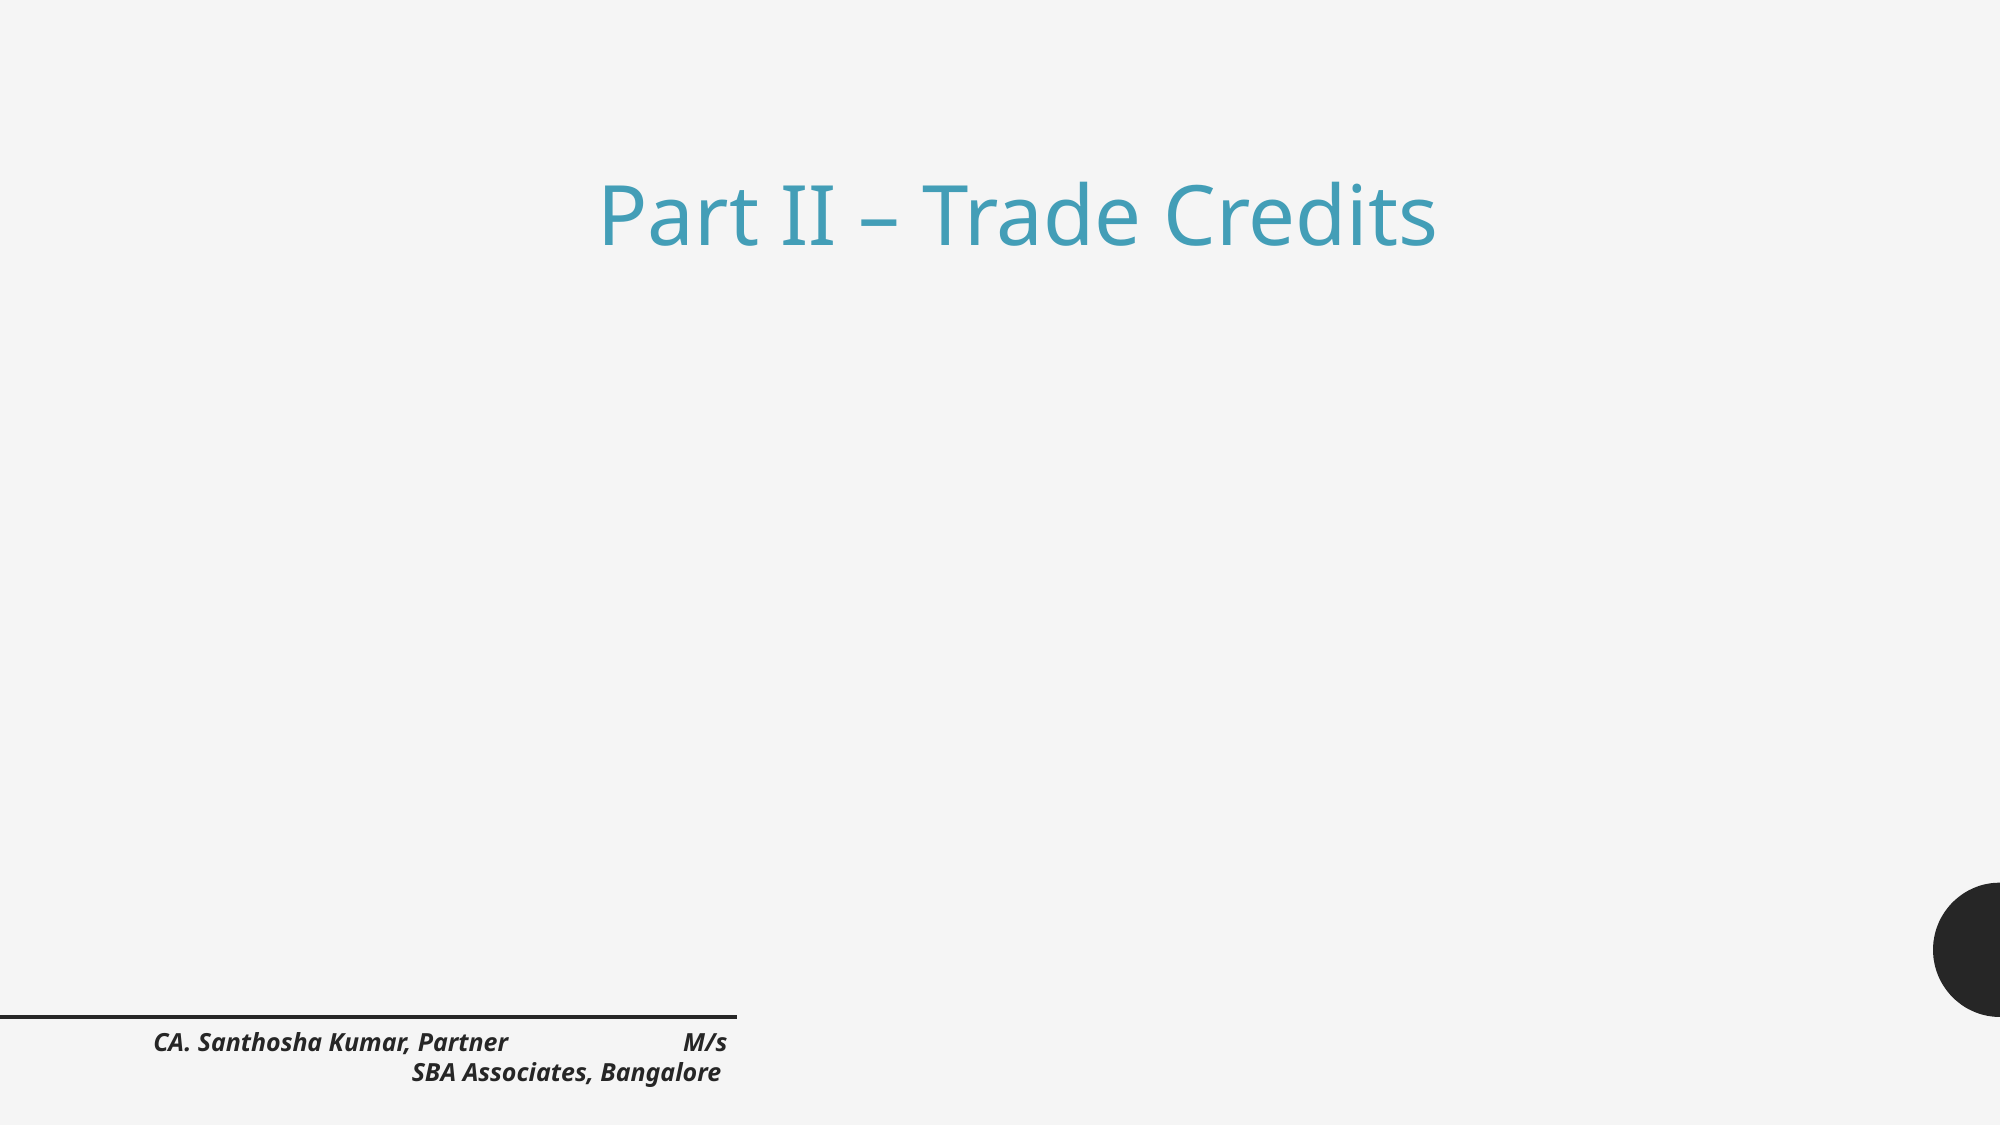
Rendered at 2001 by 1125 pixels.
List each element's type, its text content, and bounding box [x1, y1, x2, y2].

footer CA. Santhosha Kumar, Partner M/s SBA Associates, Bangalore [102, 1019, 744, 1109]
text_box Part II – Trade Credits [582, 154, 1455, 270]
